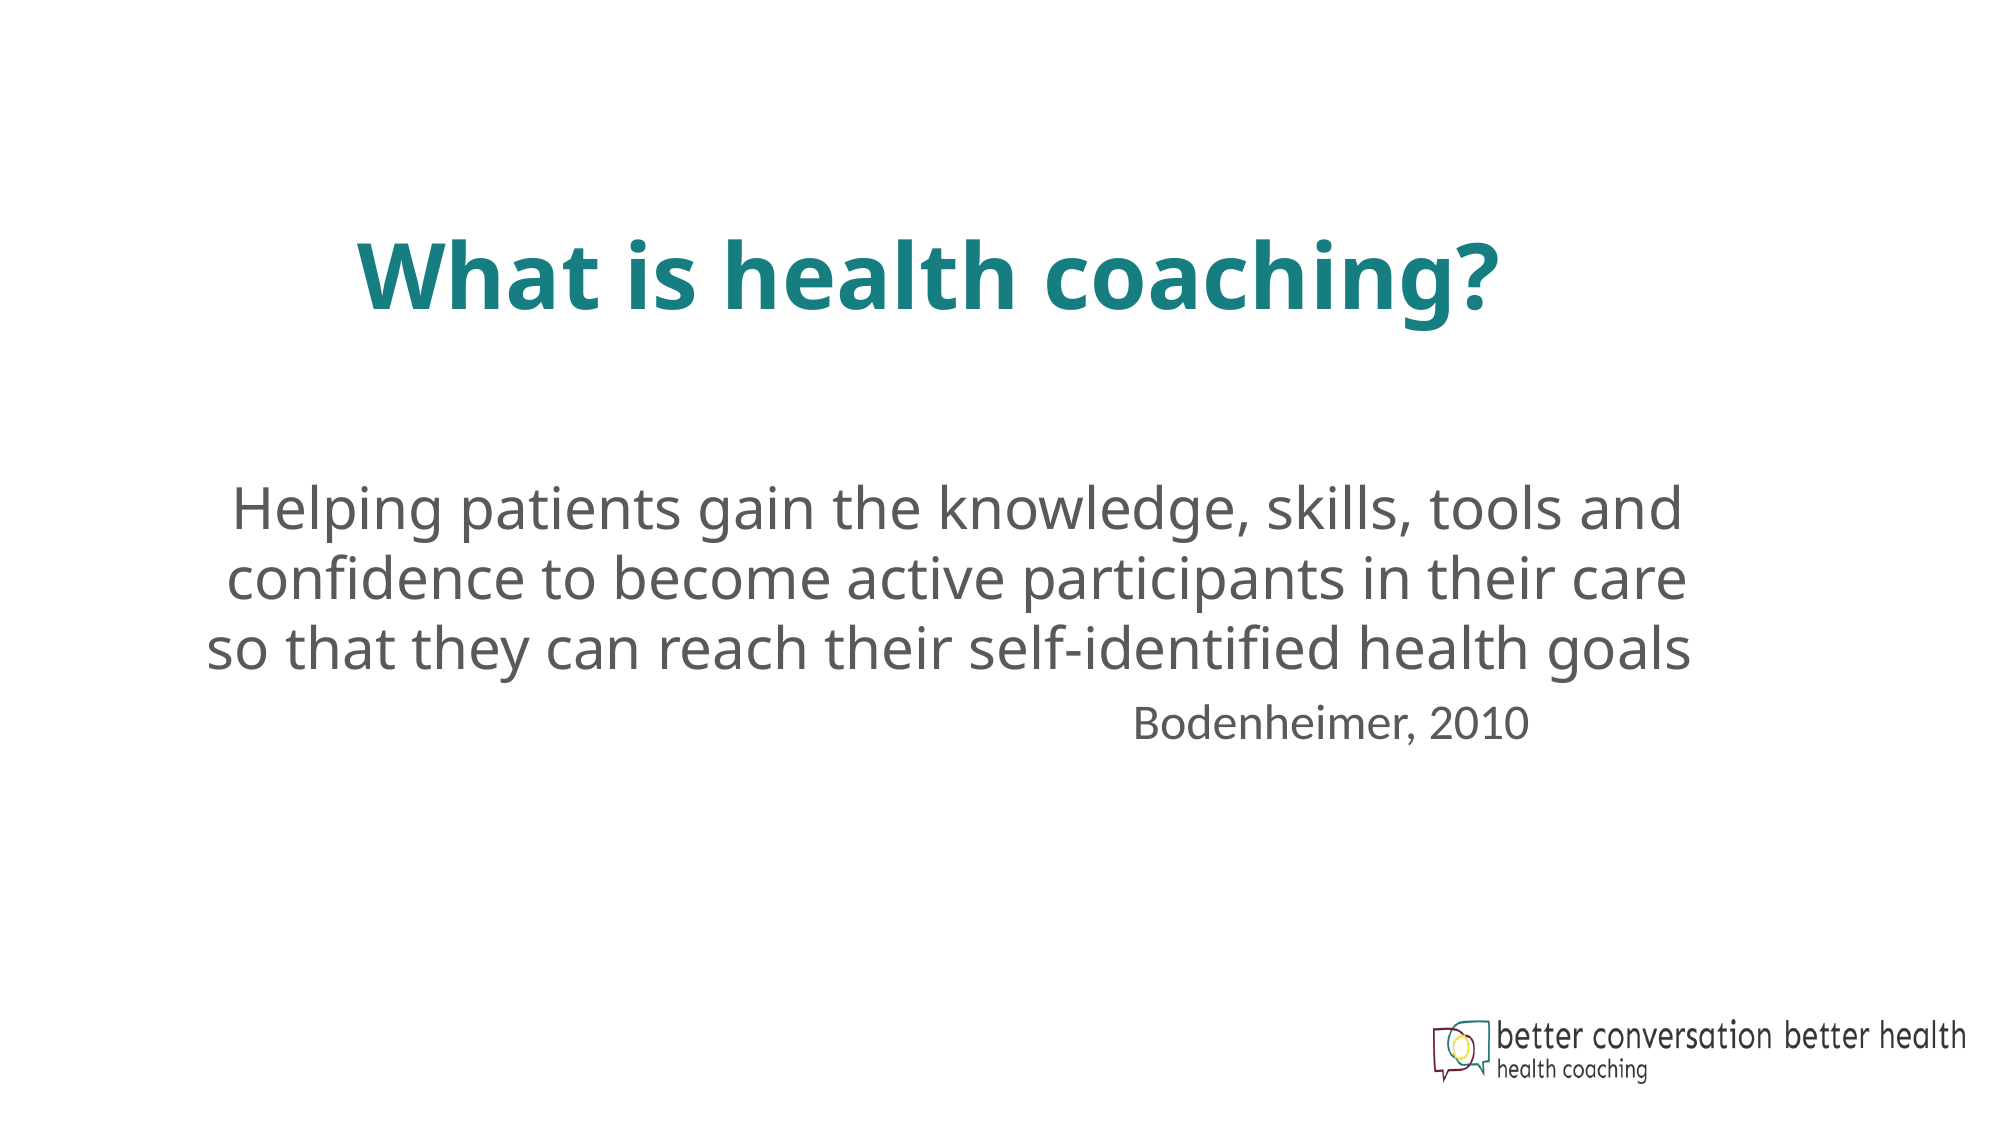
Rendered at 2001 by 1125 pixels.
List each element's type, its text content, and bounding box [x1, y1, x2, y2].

title What is health coaching? [187, 194, 1695, 365]
picture [1433, 1019, 1965, 1084]
text_box Helping patients gain the knowledge, skills, tools and confidence to become active participants in their care so that they can reach their self-identified health goals Bodenheimer, 2010 [187, 463, 1728, 759]
